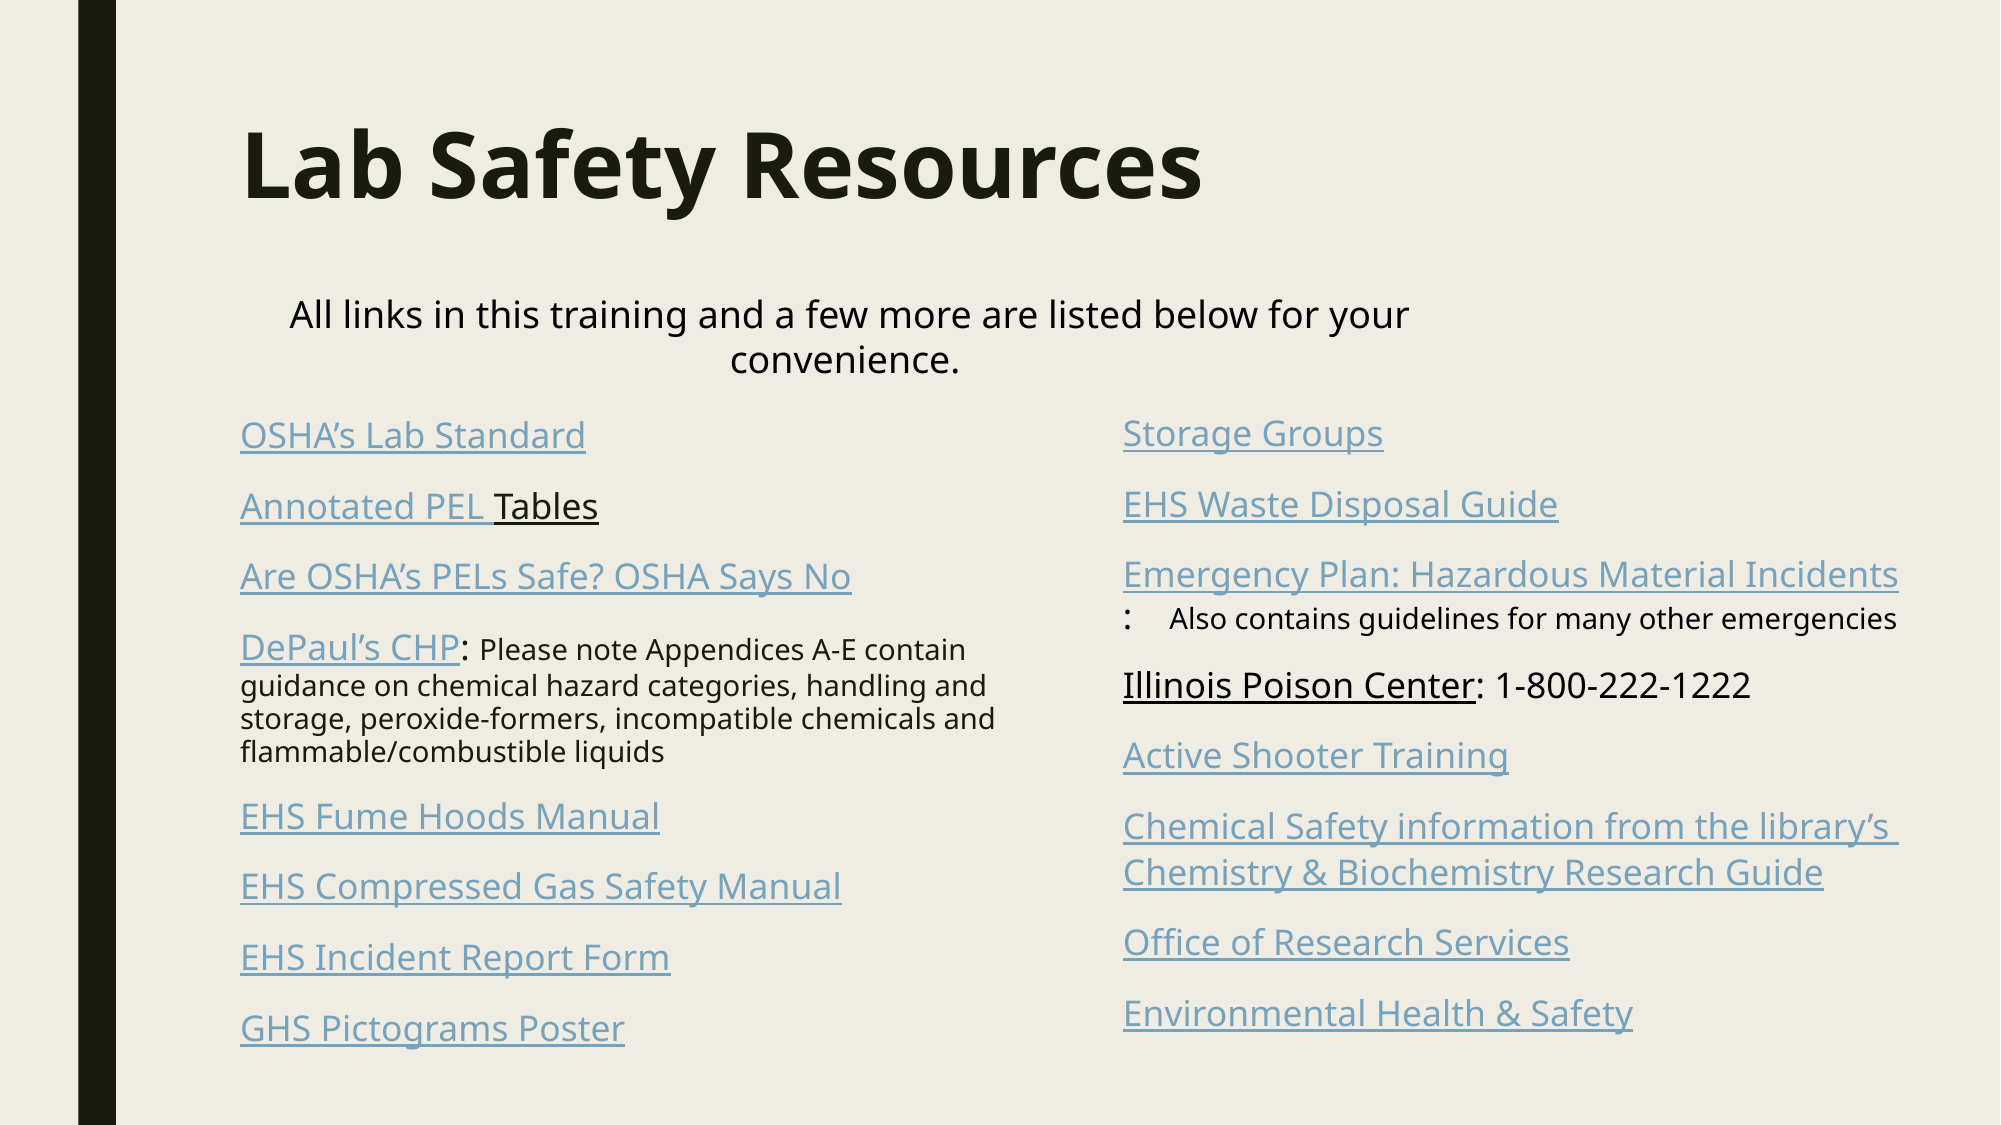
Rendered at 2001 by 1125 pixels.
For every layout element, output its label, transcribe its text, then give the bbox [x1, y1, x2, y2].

list OSHA’s Lab Standard Annotated PEL Tables Are OSHA’s PELs Safe? OSHA Says No DePaul’s CHP: Please note Appendices A-E contain guidance on chemical hazard categories, handling and storage, peroxide-formers, incompatible chemicals and flammable/combustible liquids EHS Fume Hoods Manual EHS Compressed Gas Safety Manual EHS Incident Report Form GHS Pictograms Poster [225, 405, 1052, 1028]
title Lab Safety Resources [225, 112, 1800, 238]
text_box All links in this training and a few more are listed below for your convenience. [224, 283, 1476, 389]
text_box Storage Groups EHS Waste Disposal Guide Emergency Plan: Hazardous Material Incidents: Also contains guidelines for many other emergencies Illinois Poison Center: 1-800-222-1222 Active Shooter Training Chemical Safety information from the library’s Chemistry & Biochemistry Research Guide Office of Research Services Environmental Health & Safety [1108, 403, 1918, 1093]
